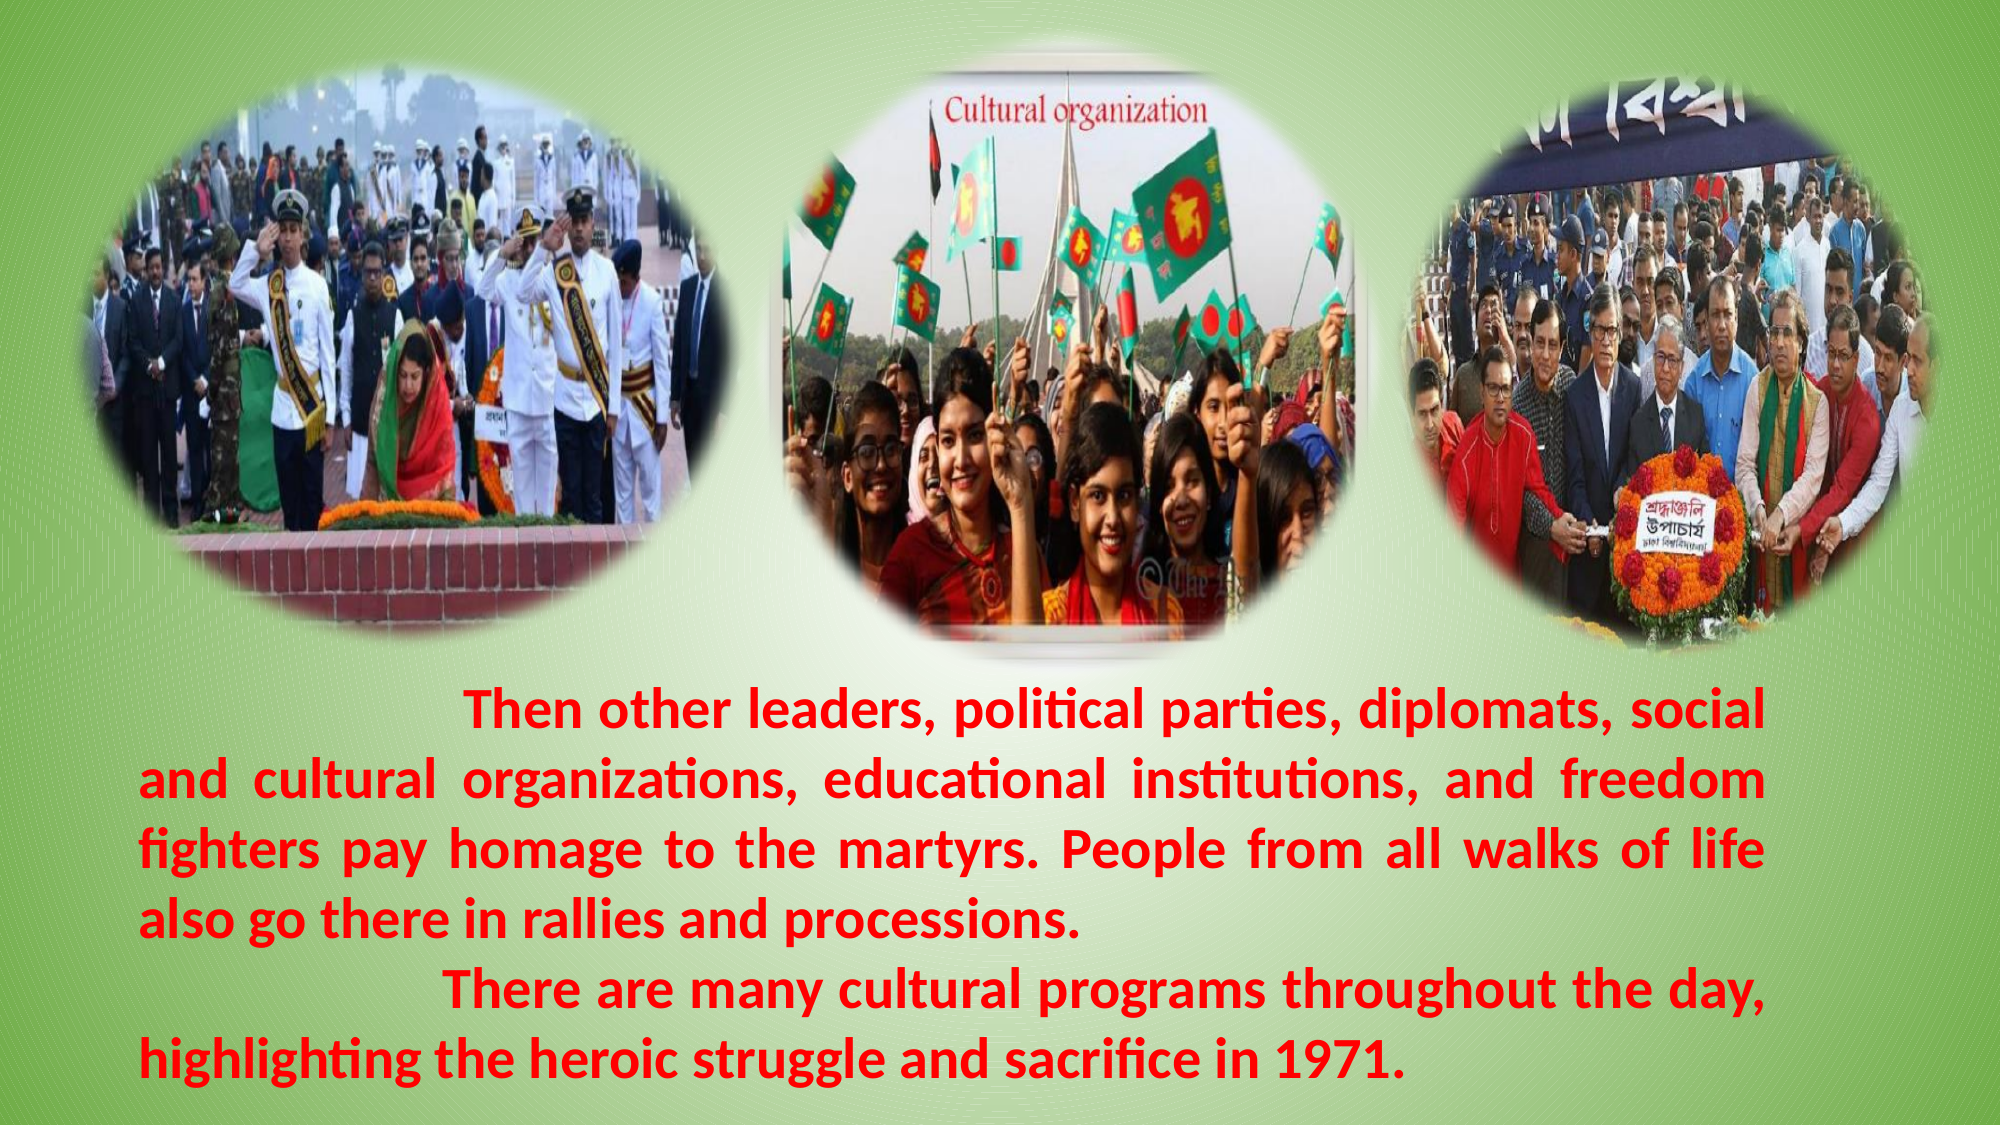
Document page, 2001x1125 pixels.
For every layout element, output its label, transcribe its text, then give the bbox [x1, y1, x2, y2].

picture [64, 21, 1949, 690]
text_box Then other leaders, political parties, diplomats, social and cultural organizations, educational institutions, and freedom fighters pay homage to the martyrs. People from all walks of life also go there in rallies and processions. There are many cultural programs throughout the day, highlighting the heroic struggle and sacrifice in 1971. [123, 662, 1782, 1098]
